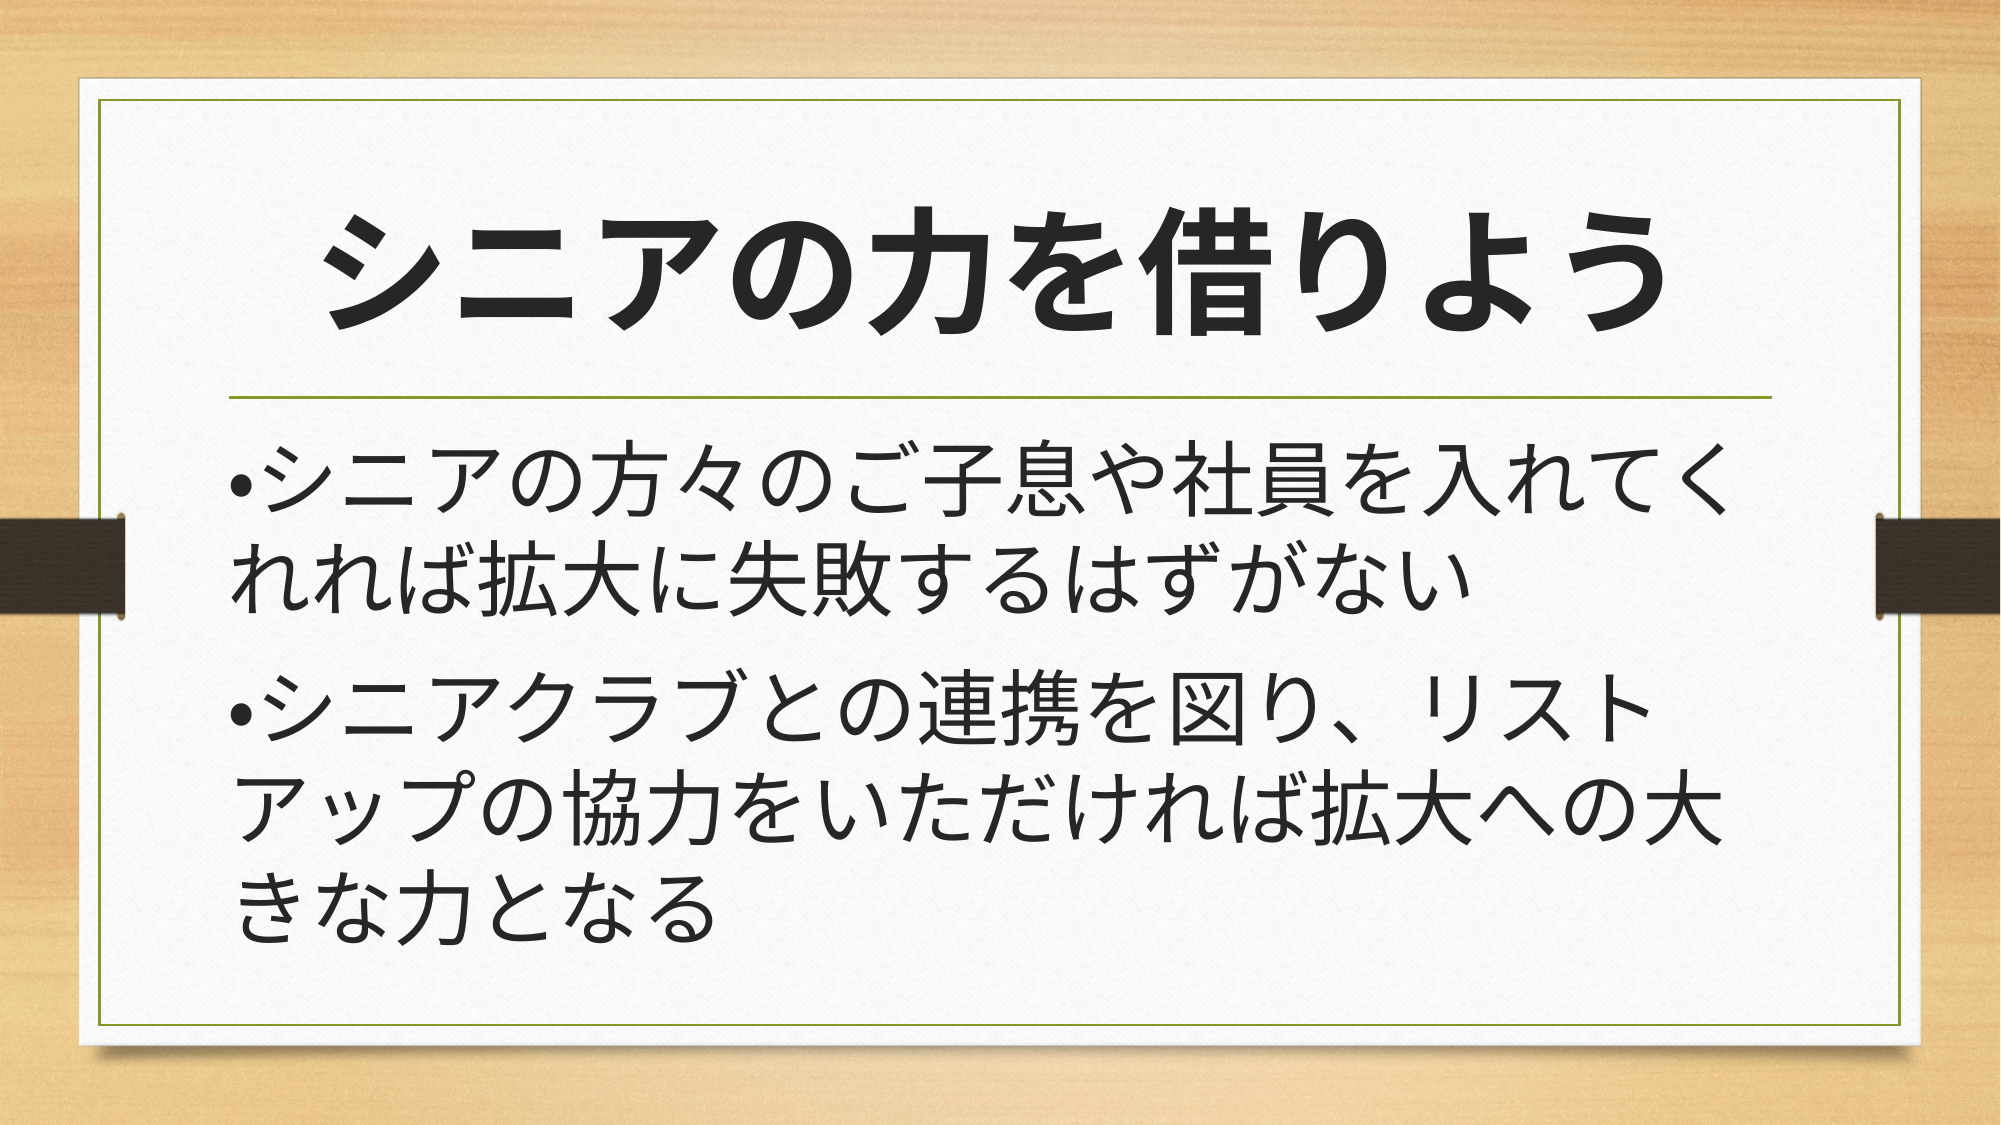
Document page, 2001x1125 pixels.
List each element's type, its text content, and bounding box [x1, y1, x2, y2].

picture [0, 0, 2001, 1125]
list ・シニアの方々のご子息や社員を入れてくれれば拡大に失敗するはずがない ・シニアクラブとの連携を図り、リストアップの協力をいただければ拡大への大きな力となる [212, 419, 1788, 964]
title シニアの力を借りよう [212, 161, 1788, 375]
